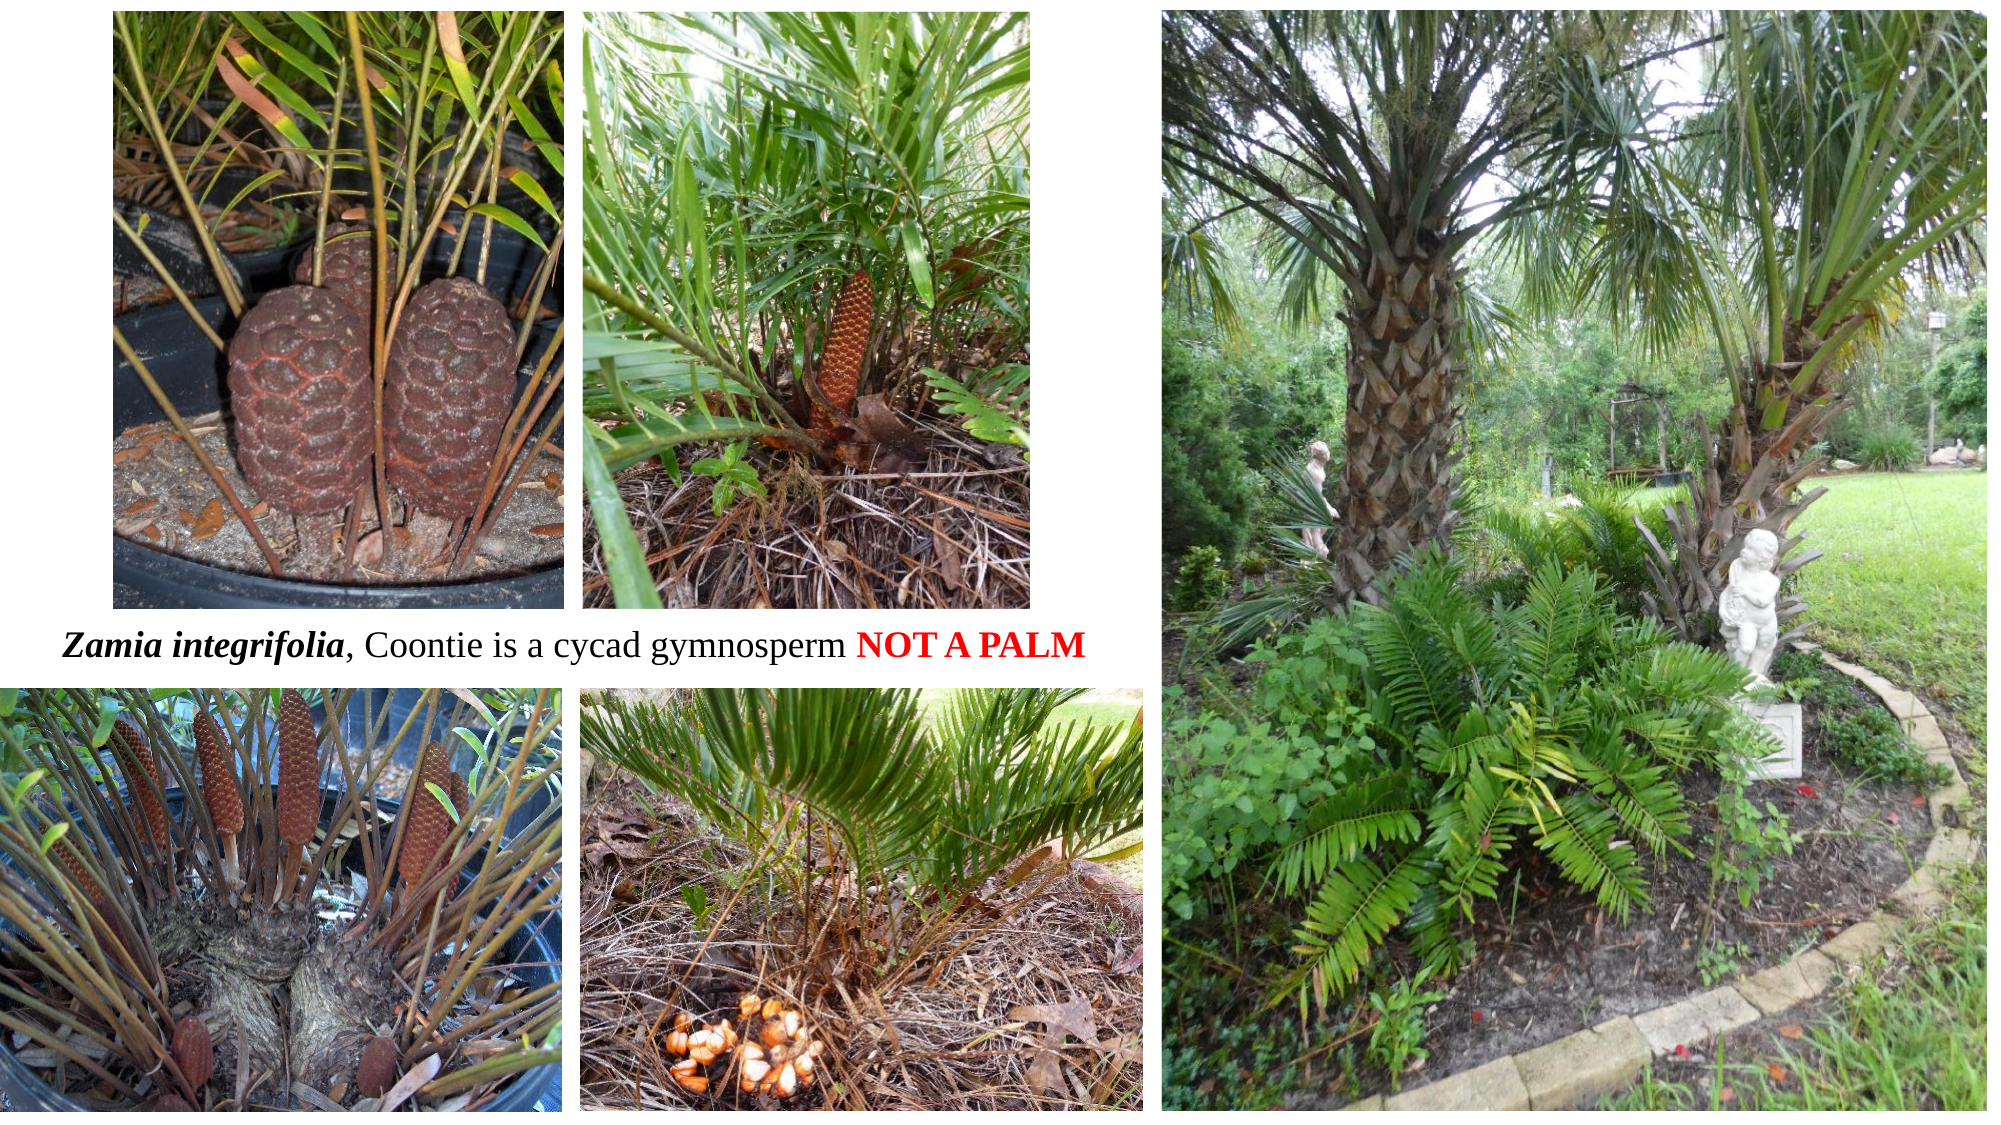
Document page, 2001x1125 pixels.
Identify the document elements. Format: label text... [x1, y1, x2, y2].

picture [113, 11, 2000, 1111]
text_box Zamia integrifolia, Coontie is a cycad gymnosperm NOT A PALM [47, 612, 1023, 673]
picture [0, 688, 562, 1112]
